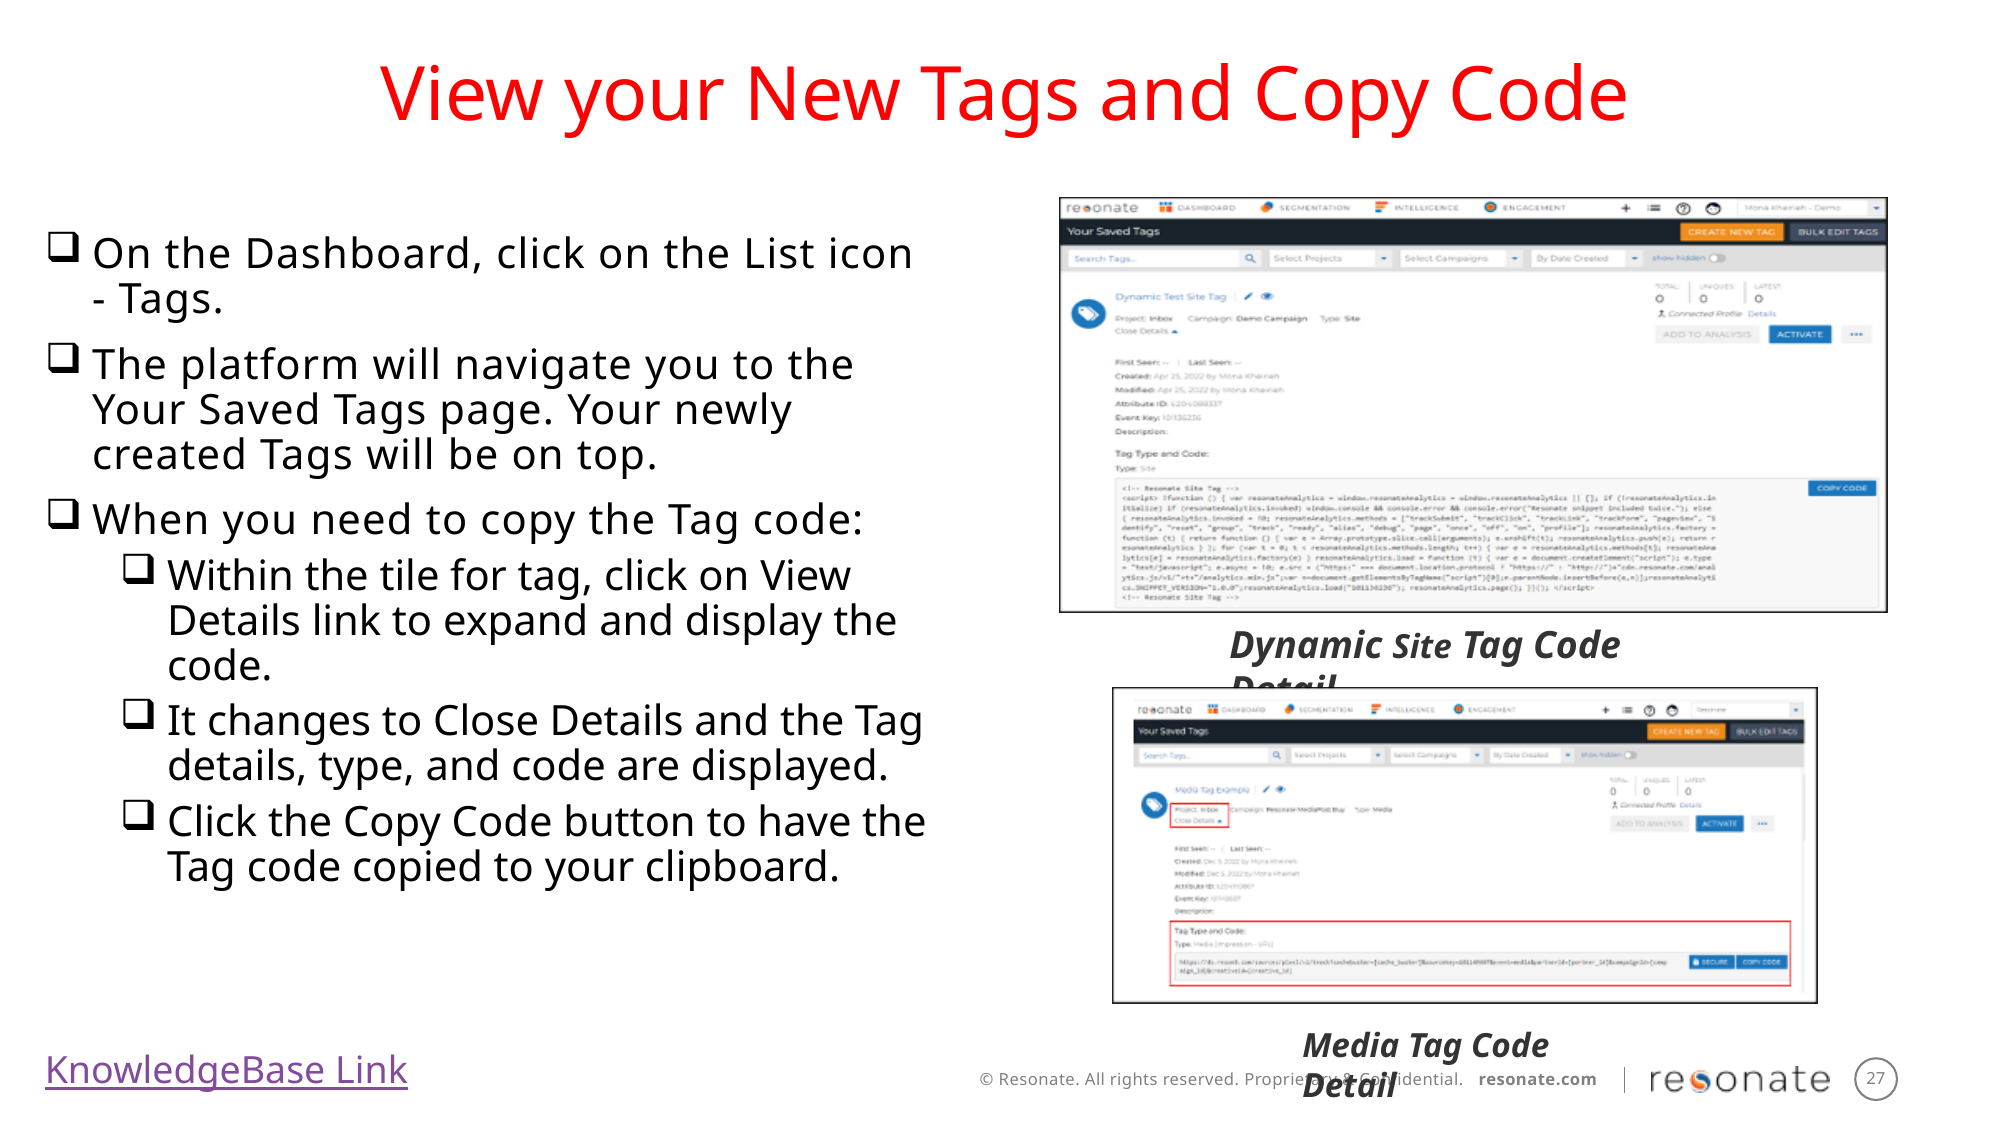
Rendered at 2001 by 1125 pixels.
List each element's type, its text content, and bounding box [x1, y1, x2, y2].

picture [1059, 197, 1888, 613]
picture [1651, 1066, 1830, 1093]
text_box Media Tag Code Detail [1287, 1016, 1638, 1112]
text_box Dynamic Site Tag Code Detail [1214, 613, 1733, 687]
picture [1112, 687, 1818, 1004]
list View your New Tags and Copy Code [12, 37, 2000, 155]
text_box KnowledgeBase Link [30, 1038, 468, 1105]
text_box On the Dashboard, click on the List icon - Tags. The platform will navigate you to the Your Saved Tags page. Your newly created Tags will be on top. When you need to copy the Tag code: Within the tile for tag, click on View Details link to expand and display the code. It changes to Close Details and the Tag details, type, and code are displayed. Click the Copy Code button to have the Tag code copied to your clipboard. [30, 224, 950, 988]
